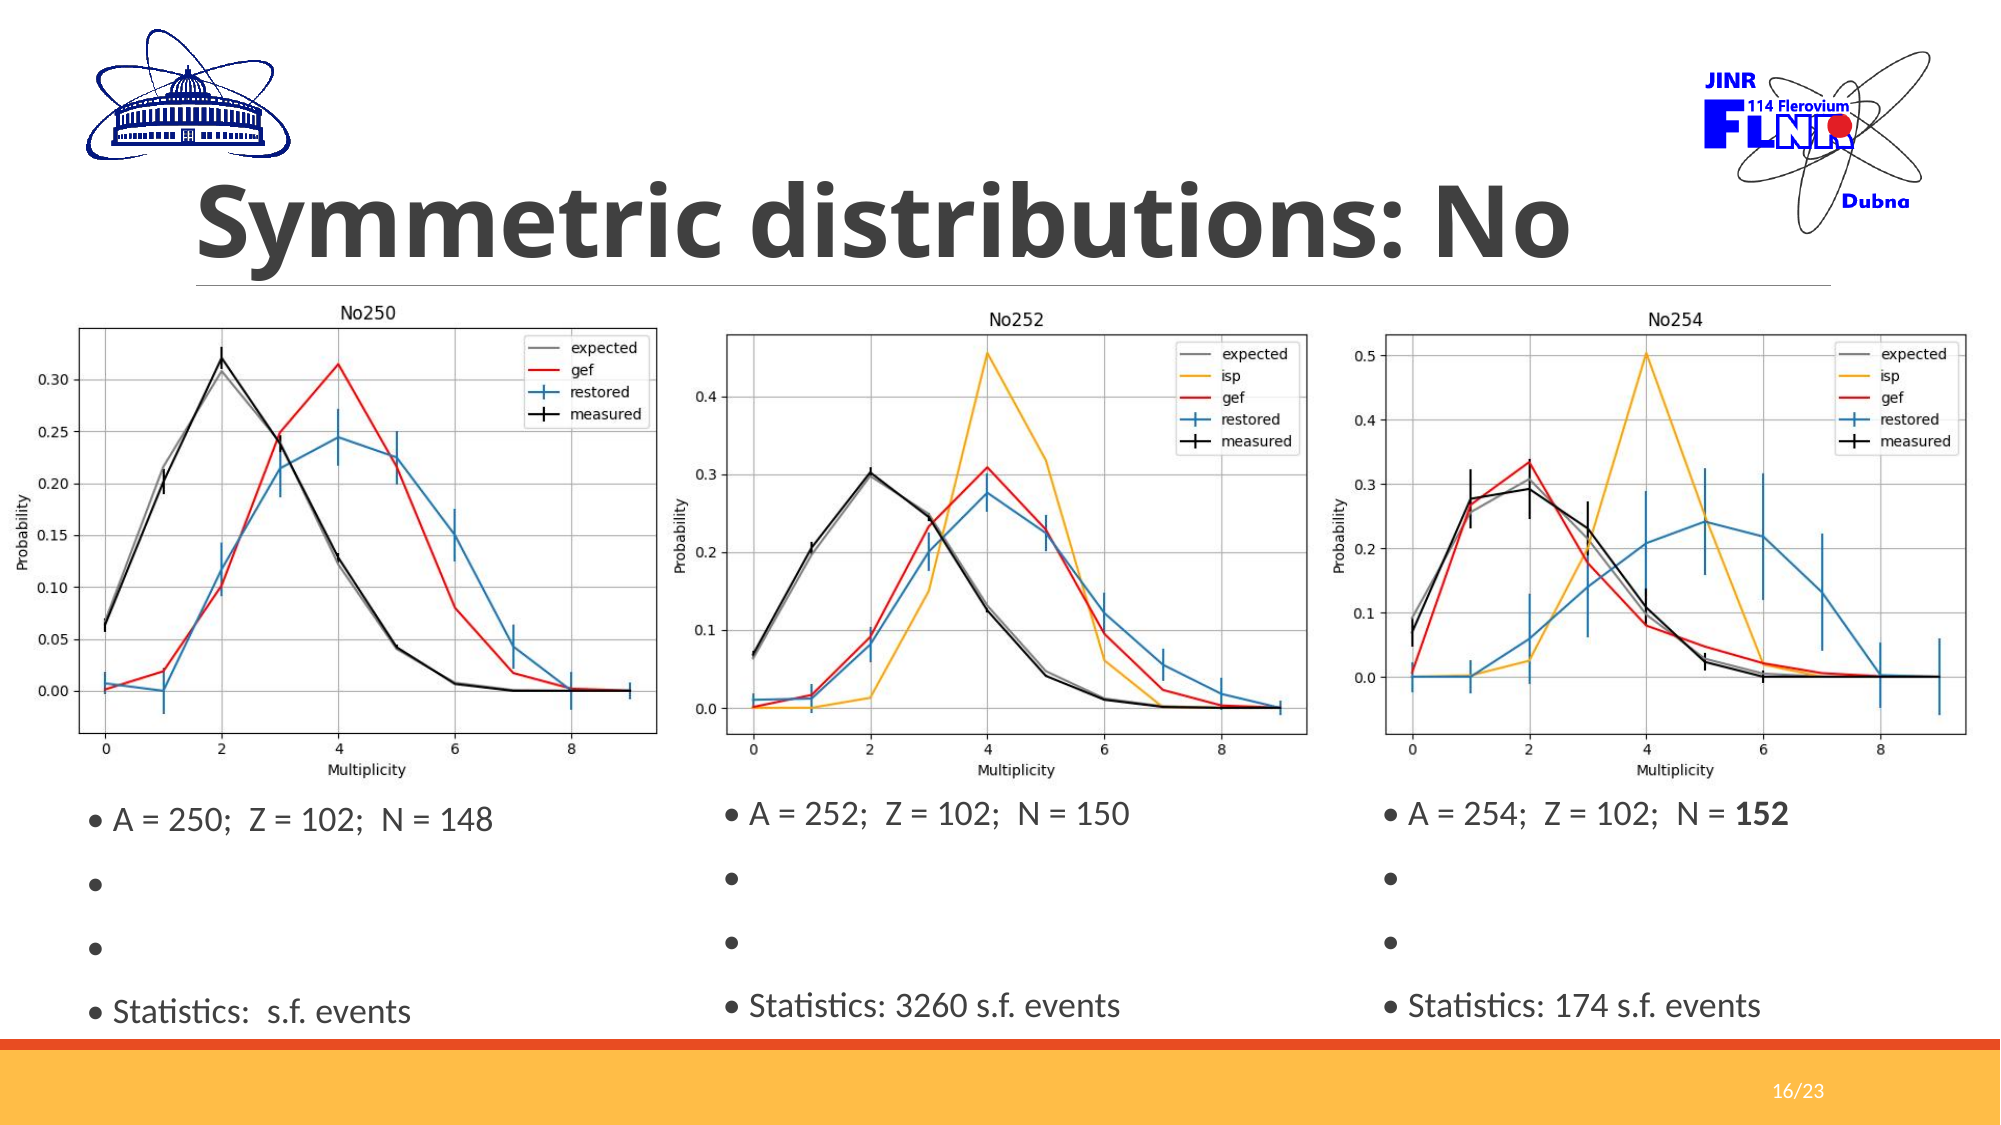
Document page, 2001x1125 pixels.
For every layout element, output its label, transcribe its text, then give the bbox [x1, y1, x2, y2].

picture [72, 28, 305, 160]
picture [0, 289, 1981, 794]
title Symmetric distributions: No [180, 47, 1830, 285]
picture [1695, 35, 1938, 242]
slide_number 16/23 [1624, 1059, 1840, 1120]
